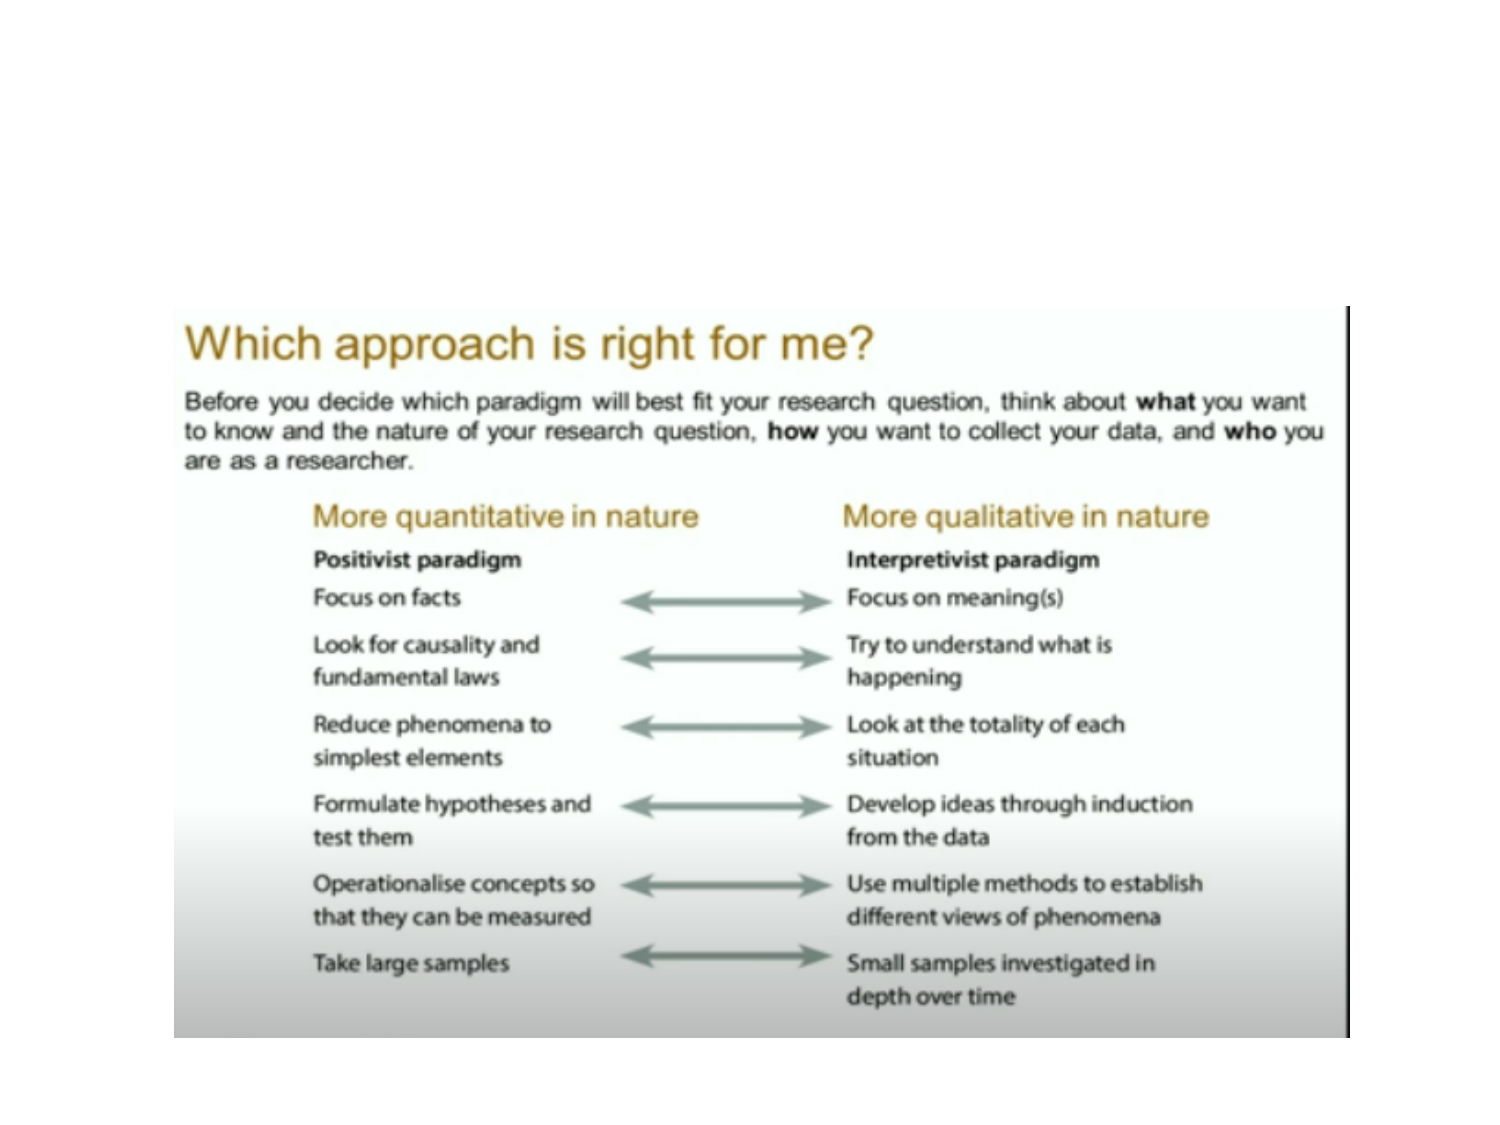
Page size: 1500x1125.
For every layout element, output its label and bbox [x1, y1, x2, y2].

list [174, 306, 1351, 1038]
